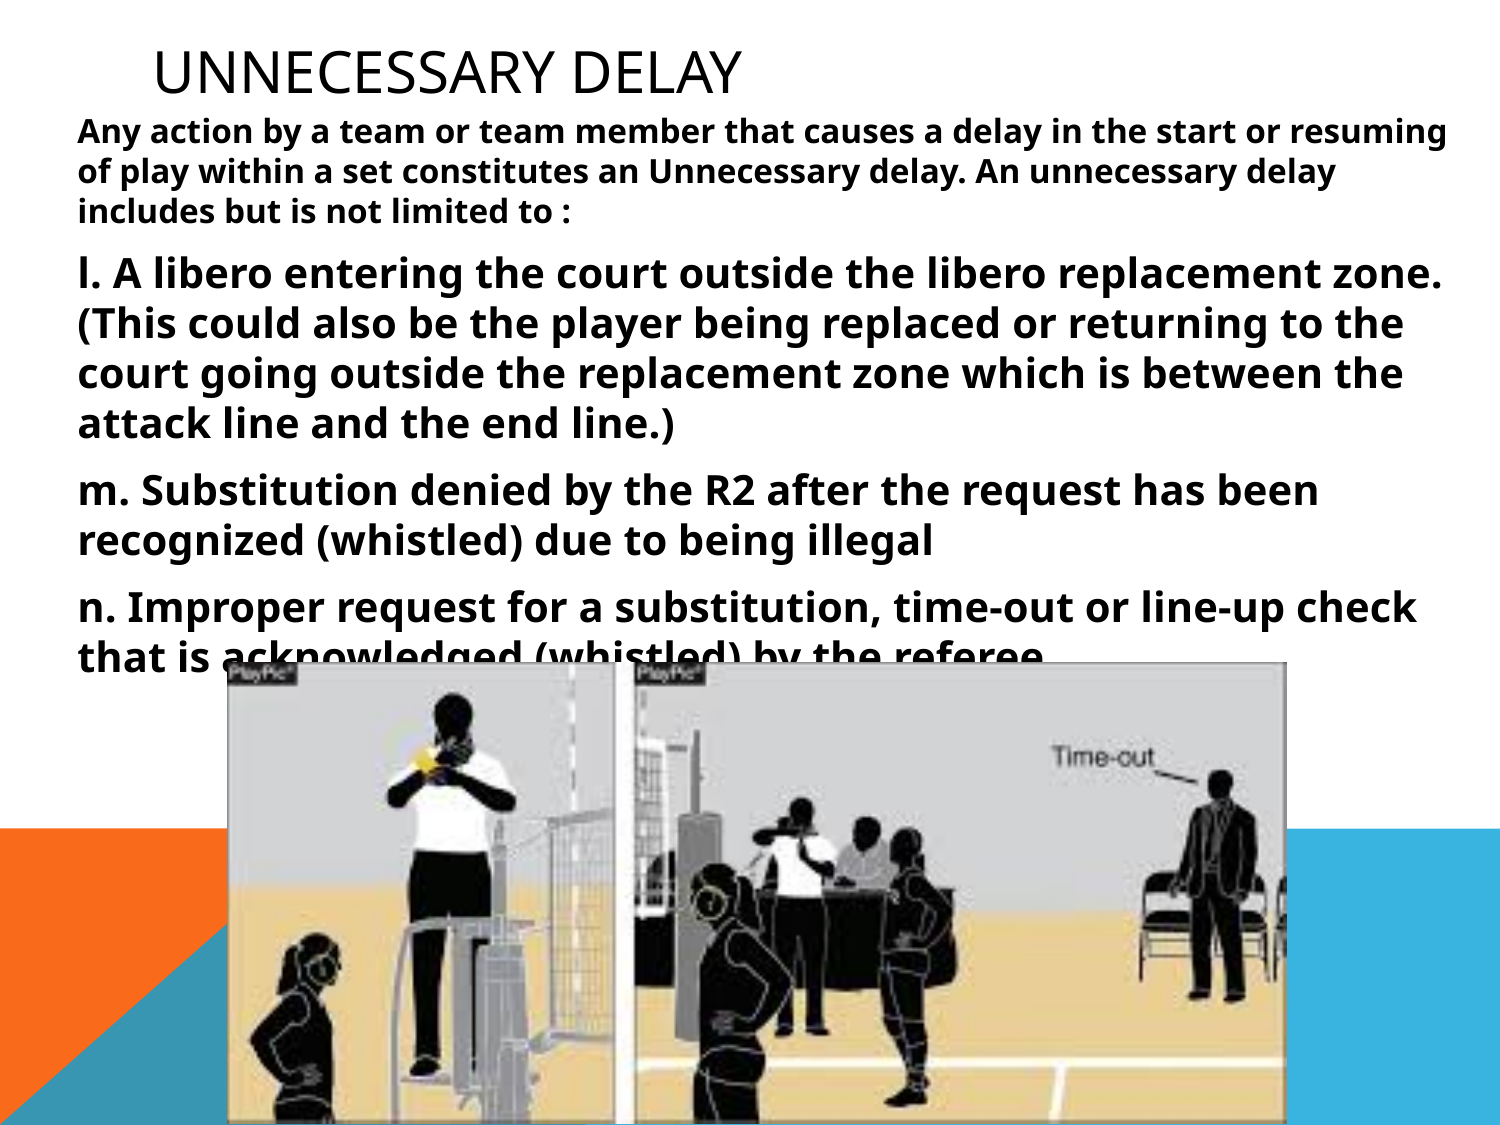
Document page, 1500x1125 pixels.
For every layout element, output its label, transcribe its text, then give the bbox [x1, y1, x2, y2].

picture [226, 662, 1287, 1124]
title Unnecessary Delay [137, 24, 1372, 102]
list Any action by a team or team member that causes a delay in the start or resuming of play within a set constitutes an Unnecessary delay. An unnecessary delay includes but is not limited to : l. A libero entering the court outside the libero replacement zone. (This could also be the player being replaced or returning to the court going outside the replacement zone which is between the attack line and the end line.) m. Substitution denied by the R2 after the request has been recognized (whistled) due to being illegal n. Improper request for a substitution, time-out or line-up check that is acknowledged (whistled) by the referee. [62, 102, 1500, 1025]
